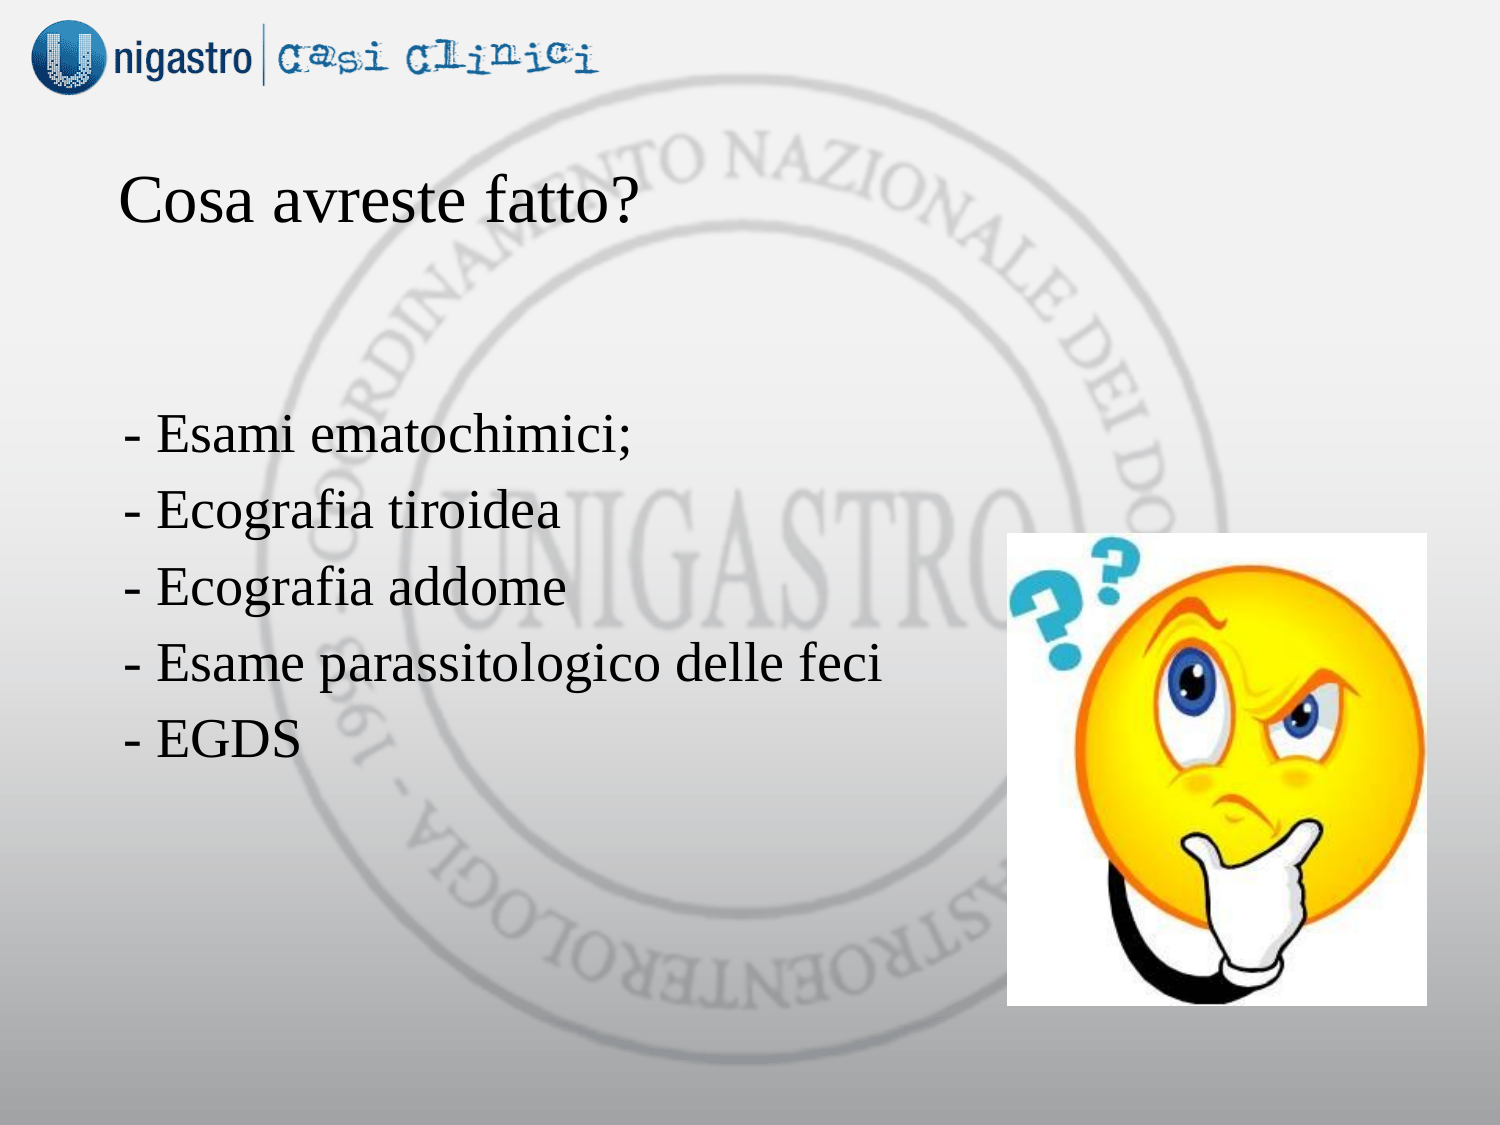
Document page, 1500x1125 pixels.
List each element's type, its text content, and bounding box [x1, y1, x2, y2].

list - Esami ematochimici; - Ecografia tiroidea - Ecografia addome - Esame parassitologico delle feci - EGDS [108, 396, 1346, 892]
picture [0, 0, 1500, 1125]
title Cosa avreste fatto? [103, 91, 1397, 309]
